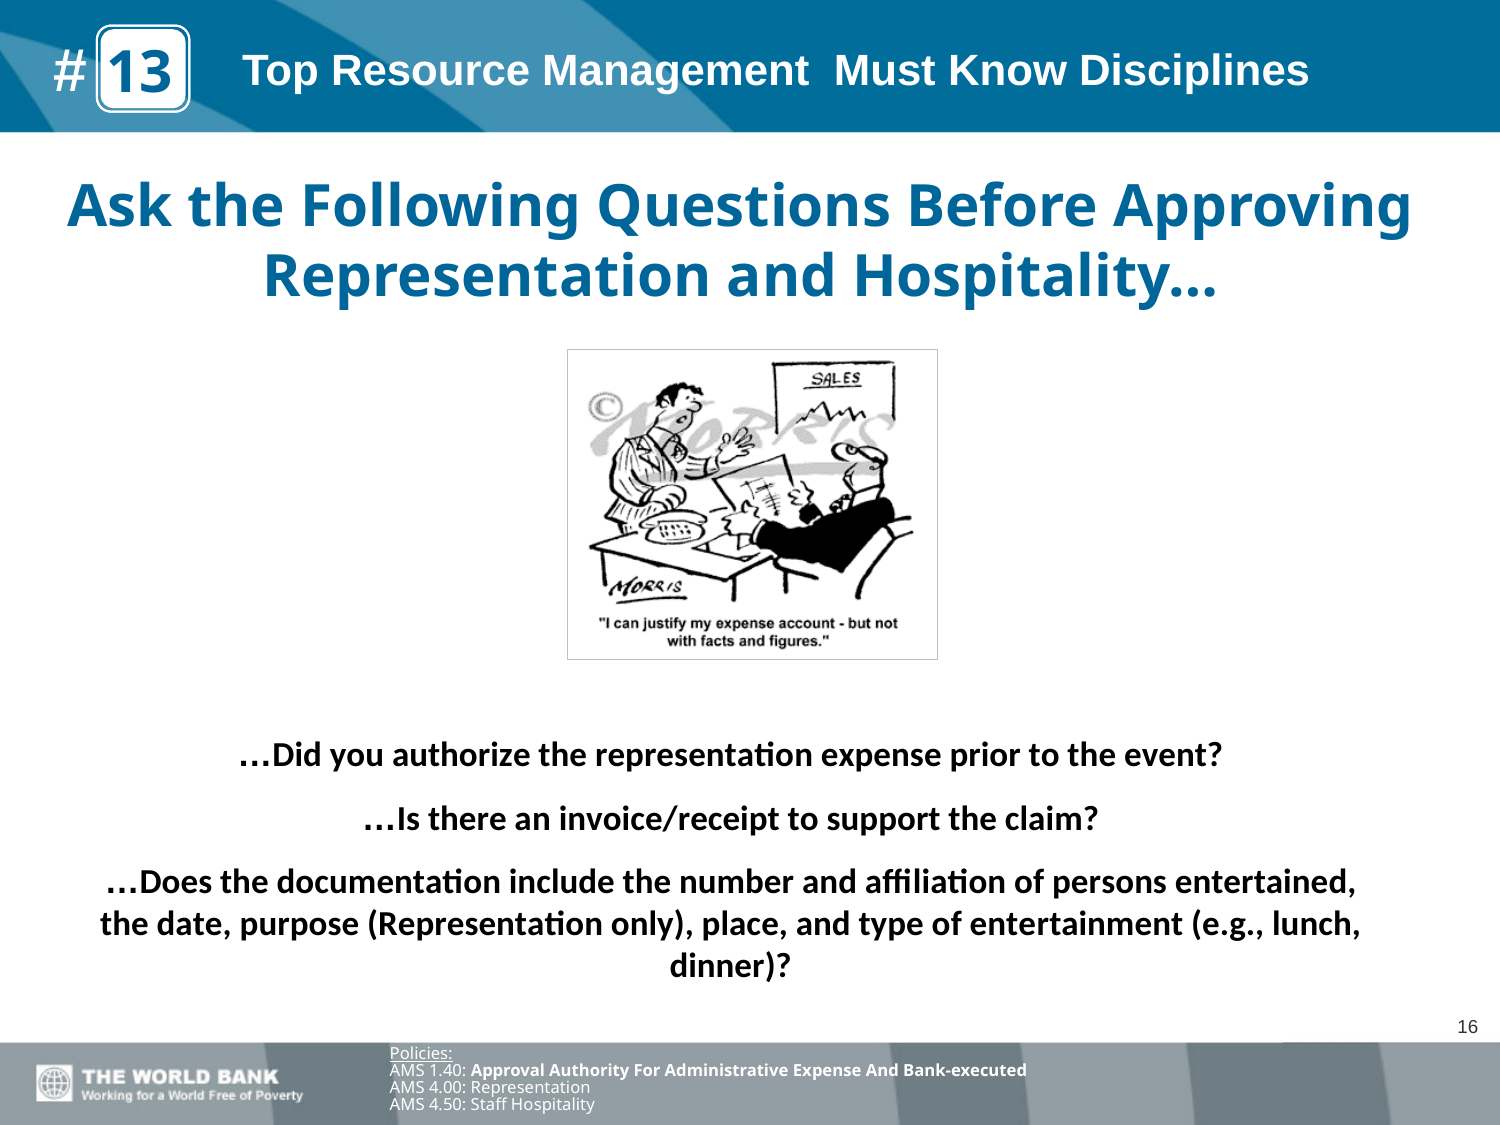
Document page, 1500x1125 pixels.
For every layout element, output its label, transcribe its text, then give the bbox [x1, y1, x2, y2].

picture [0, 32, 1500, 1125]
text_box Policies: AMS 1.40: Approval Authority For Administrative Expense And Bank-executed AMS 4.00: Representation AMS 4.50: Staff Hospitality [374, 1039, 1299, 1121]
text_box Top Resource Management Must Know Disciplines [227, 0, 1438, 103]
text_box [52, 23, 193, 115]
text_box Ask the Following Questions Before Approving Representation and Hospitality… [33, 181, 1448, 295]
